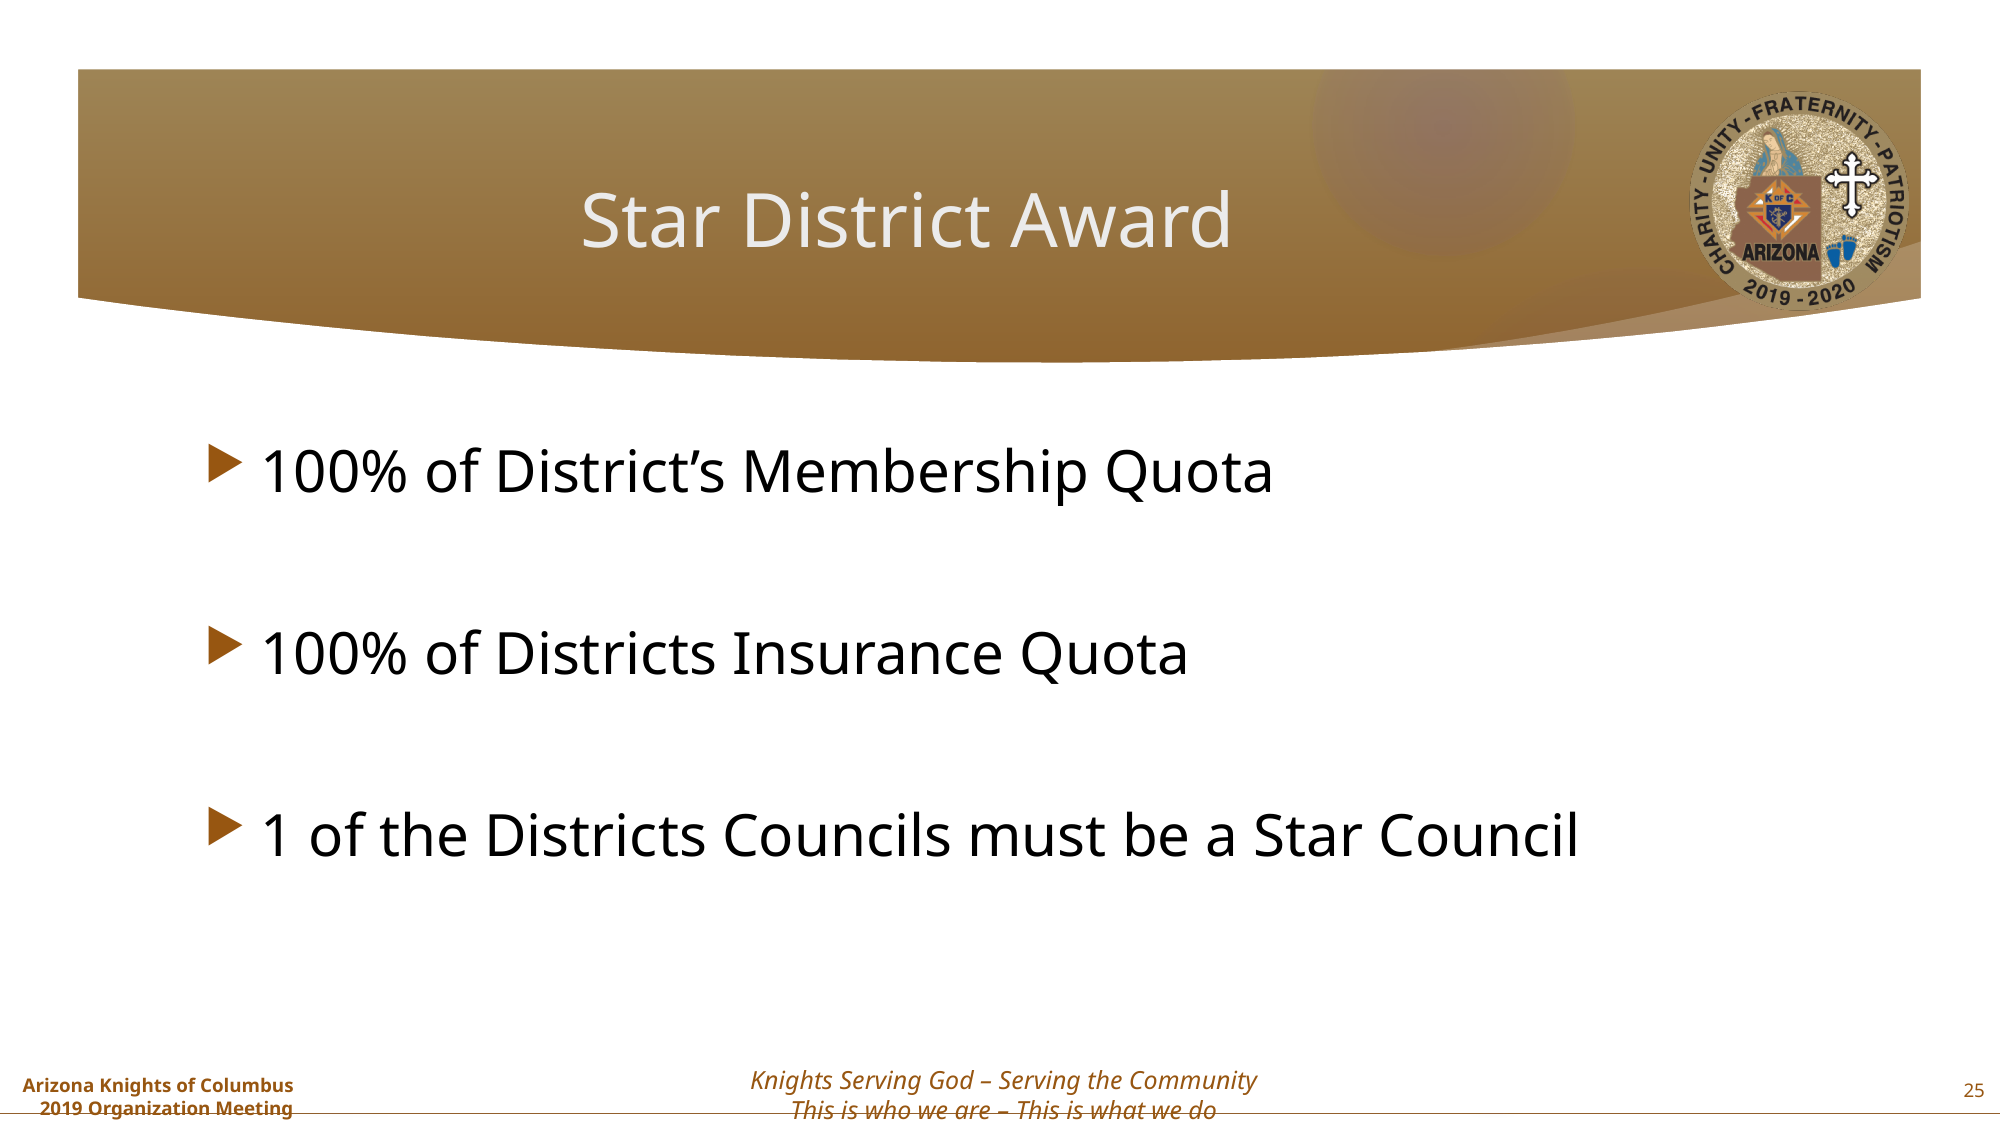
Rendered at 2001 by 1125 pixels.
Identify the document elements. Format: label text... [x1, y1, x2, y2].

picture [1673, 76, 1925, 324]
list 100% of District’s Membership Quota 100% of Districts Insurance Quota 1 of the Districts Councils must be a Star Council [189, 427, 1638, 988]
slide_number Arizona Knights of Columbus 2019 Organization Meeting [0, 1071, 309, 1122]
slide_number 25 [1780, 1061, 2000, 1122]
title Star District Award [189, 159, 1627, 276]
footer Knights Serving God – Serving the Community This is who we are – This is what we do [687, 1070, 1321, 1121]
